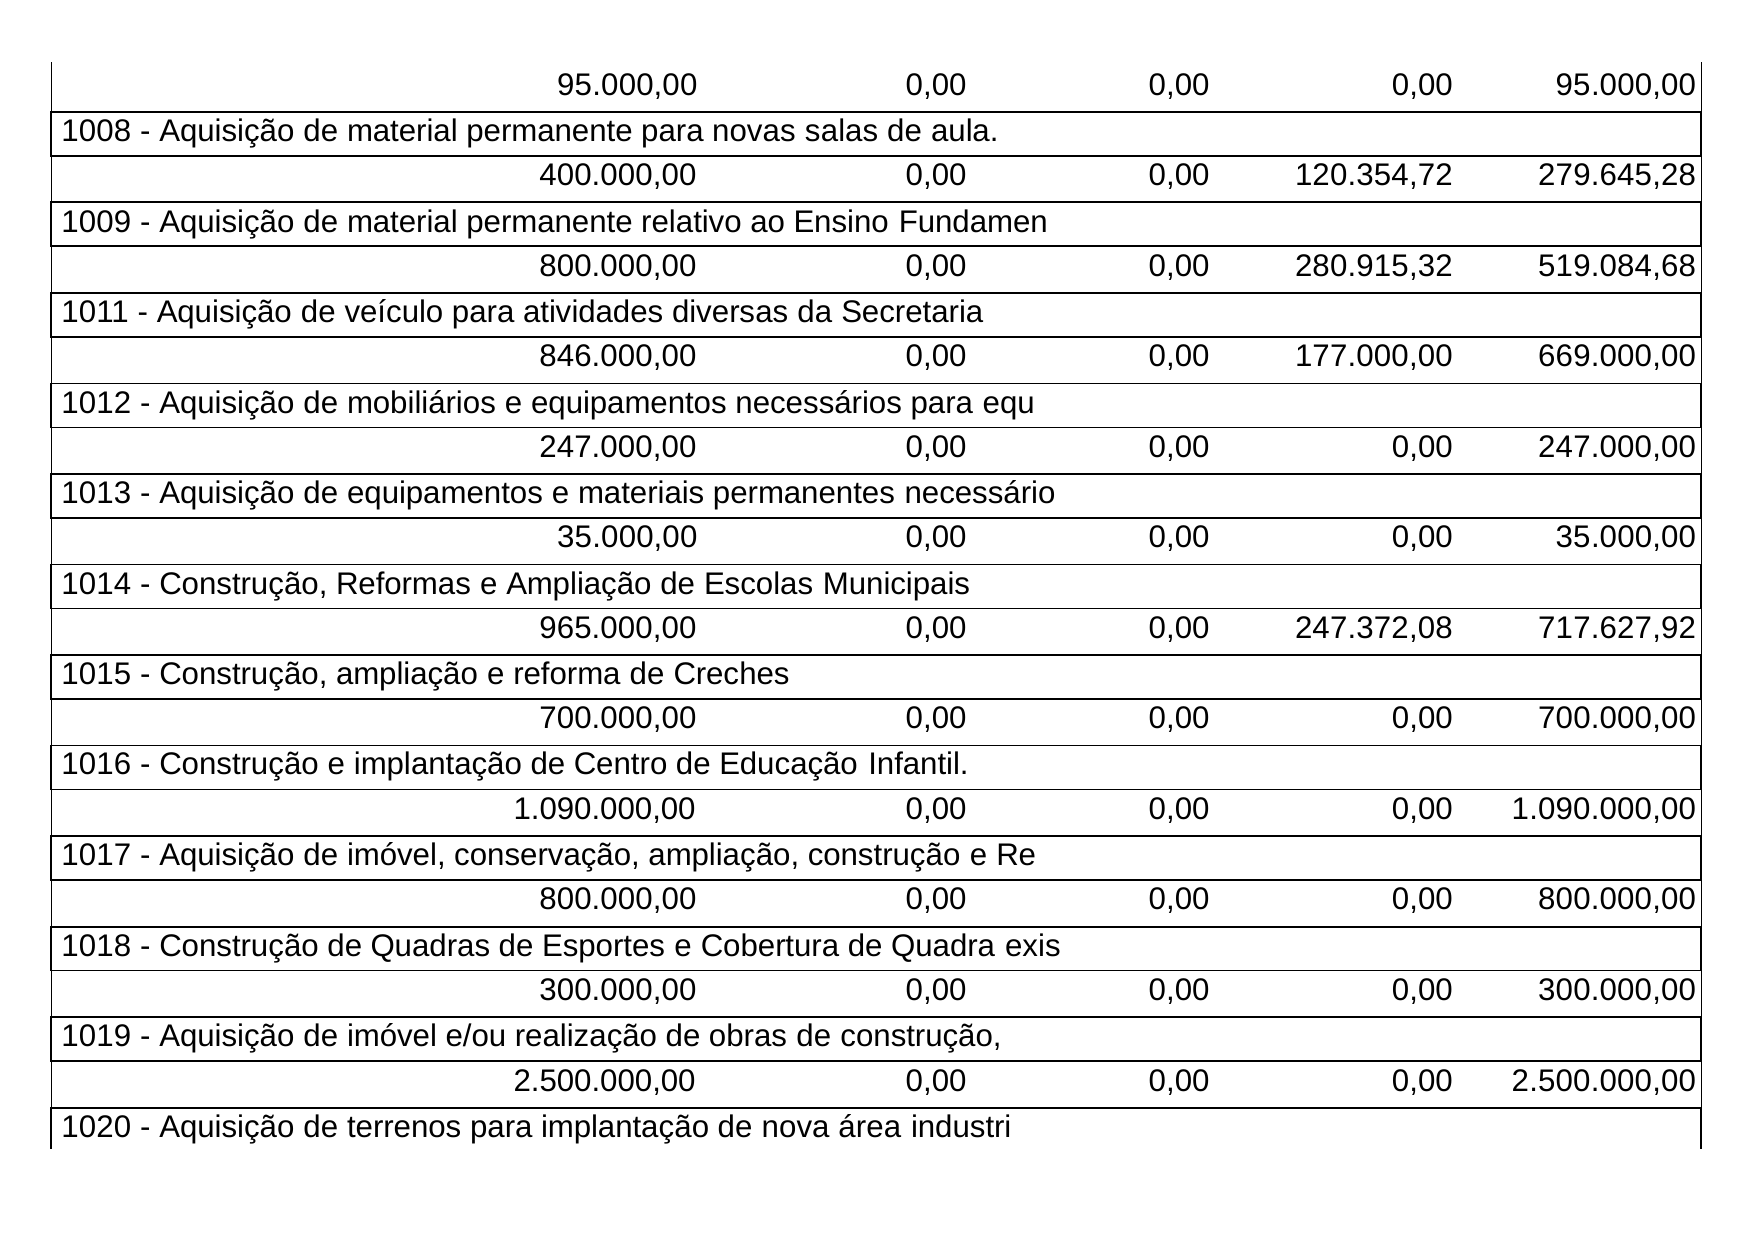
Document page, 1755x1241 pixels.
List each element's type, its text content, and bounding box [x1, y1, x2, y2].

table_cell [800, 656, 1056, 698]
table_cell 300.000,00 [1482, 971, 1701, 1016]
table_cell 1012 - Aquisição de mobiliários e equipamentos necessários para equ [52, 384, 1700, 427]
table_cell 0,00 [800, 338, 1056, 383]
table_cell 35.000,00 [1482, 519, 1701, 564]
table_header 95.000,00 [52, 62, 800, 111]
table_cell 280.915,32 [1252, 247, 1482, 292]
table_header 0,00 [800, 62, 1056, 111]
table_cell 247.000,00 [52, 428, 800, 473]
table_cell 1014 - Construção, Reformas e Ampliação de Escolas Municipais [52, 565, 1700, 608]
table_cell 0,00 [1252, 790, 1482, 835]
table_cell 1013 - Aquisição de equipamentos e materiais permanentes necessário [52, 475, 1700, 517]
table_cell 0,00 [1056, 609, 1252, 654]
table_cell 519.084,68 [1482, 247, 1701, 292]
table_cell 0,00 [1056, 157, 1252, 201]
table_cell 300.000,00 [52, 971, 800, 1016]
table_cell 1009 - Aquisição de material permanente relativo ao Ensino Fundamen [52, 203, 1700, 245]
table_cell [1482, 656, 1700, 698]
table_cell 0,00 [1056, 700, 1252, 745]
table_cell 700.000,00 [52, 700, 800, 745]
table_cell [1252, 656, 1482, 698]
table_cell 1019 - Aquisição de imóvel e/ou realização de obras de construção, [52, 1018, 1700, 1060]
table_cell 965.000,00 [52, 609, 800, 654]
table_cell 0,00 [800, 157, 1056, 201]
table_cell 1.090.000,00 [52, 790, 800, 835]
table_cell 800.000,00 [52, 881, 800, 926]
table_cell 669.000,00 [1482, 338, 1701, 383]
table_cell 0,00 [1056, 790, 1252, 835]
table_cell 0,00 [1056, 1062, 1252, 1107]
table_cell 717.627,92 [1482, 609, 1701, 654]
table_cell 0,00 [1056, 881, 1252, 926]
table_cell 0,00 [1252, 700, 1482, 745]
table_cell 0,00 [1056, 338, 1252, 383]
table_cell 0,00 [1252, 519, 1482, 564]
table_cell 2.500.000,00 [52, 1062, 800, 1107]
table_cell 1011 - Aquisição de veículo para atividades diversas da Secretaria [52, 294, 1700, 336]
table_cell 1020 - Aquisição de terrenos para implantação de nova área industri [52, 1109, 1700, 1149]
table_cell 0,00 [800, 700, 1056, 745]
table_cell 2.500.000,00 [1482, 1062, 1701, 1107]
table_cell 0,00 [1056, 247, 1252, 292]
table_header 0,00 [1056, 62, 1252, 111]
table_cell 279.645,28 [1482, 157, 1701, 201]
table_header 0,00 [1252, 62, 1482, 111]
table_cell 0,00 [800, 1062, 1056, 1107]
table_cell 0,00 [1252, 881, 1482, 926]
table_cell 0,00 [1252, 971, 1482, 1016]
table_cell 1017 - Aquisição de imóvel, conservação, ampliação, construção e Re [52, 837, 1700, 879]
table_cell 800.000,00 [1482, 881, 1701, 926]
table_cell 0,00 [800, 881, 1056, 926]
table_cell 247.372,08 [1252, 609, 1482, 654]
table_cell 177.000,00 [1252, 338, 1482, 383]
table_cell 0,00 [800, 790, 1056, 835]
table_header 95.000,00 [1482, 62, 1701, 111]
table_cell 1008 - Aquisição de material permanente para novas salas de aula. [52, 113, 1700, 155]
table_cell 1018 - Construção de Quadras de Esportes e Cobertura de Quadra exis [52, 928, 1700, 970]
table_cell 120.354,72 [1252, 157, 1482, 201]
table_cell 0,00 [1056, 428, 1252, 473]
table_cell 247.000,00 [1482, 428, 1701, 473]
table_cell 0,00 [1252, 428, 1482, 473]
table_cell 0,00 [1056, 519, 1252, 564]
table_cell 1016 - Construção e implantação de Centro de Educação Infantil. [52, 746, 1700, 789]
table_cell 0,00 [1252, 1062, 1482, 1107]
table_cell 0,00 [800, 519, 1056, 564]
table_cell 400.000,00 [52, 157, 800, 201]
table_cell 0,00 [800, 971, 1056, 1016]
table_cell 1.090.000,00 [1482, 790, 1701, 835]
table_cell [1056, 656, 1252, 698]
table_cell 1015 - Construção, ampliação e reforma de Creches [52, 656, 800, 698]
table_cell 700.000,00 [1482, 700, 1701, 745]
table_cell 0,00 [800, 428, 1056, 473]
table_cell 800.000,00 [52, 247, 800, 292]
table_cell 0,00 [800, 247, 1056, 292]
table_cell 35.000,00 [52, 519, 800, 564]
table_cell 846.000,00 [52, 338, 800, 383]
table_cell 0,00 [800, 609, 1056, 654]
table_cell 0,00 [1056, 971, 1252, 1016]
